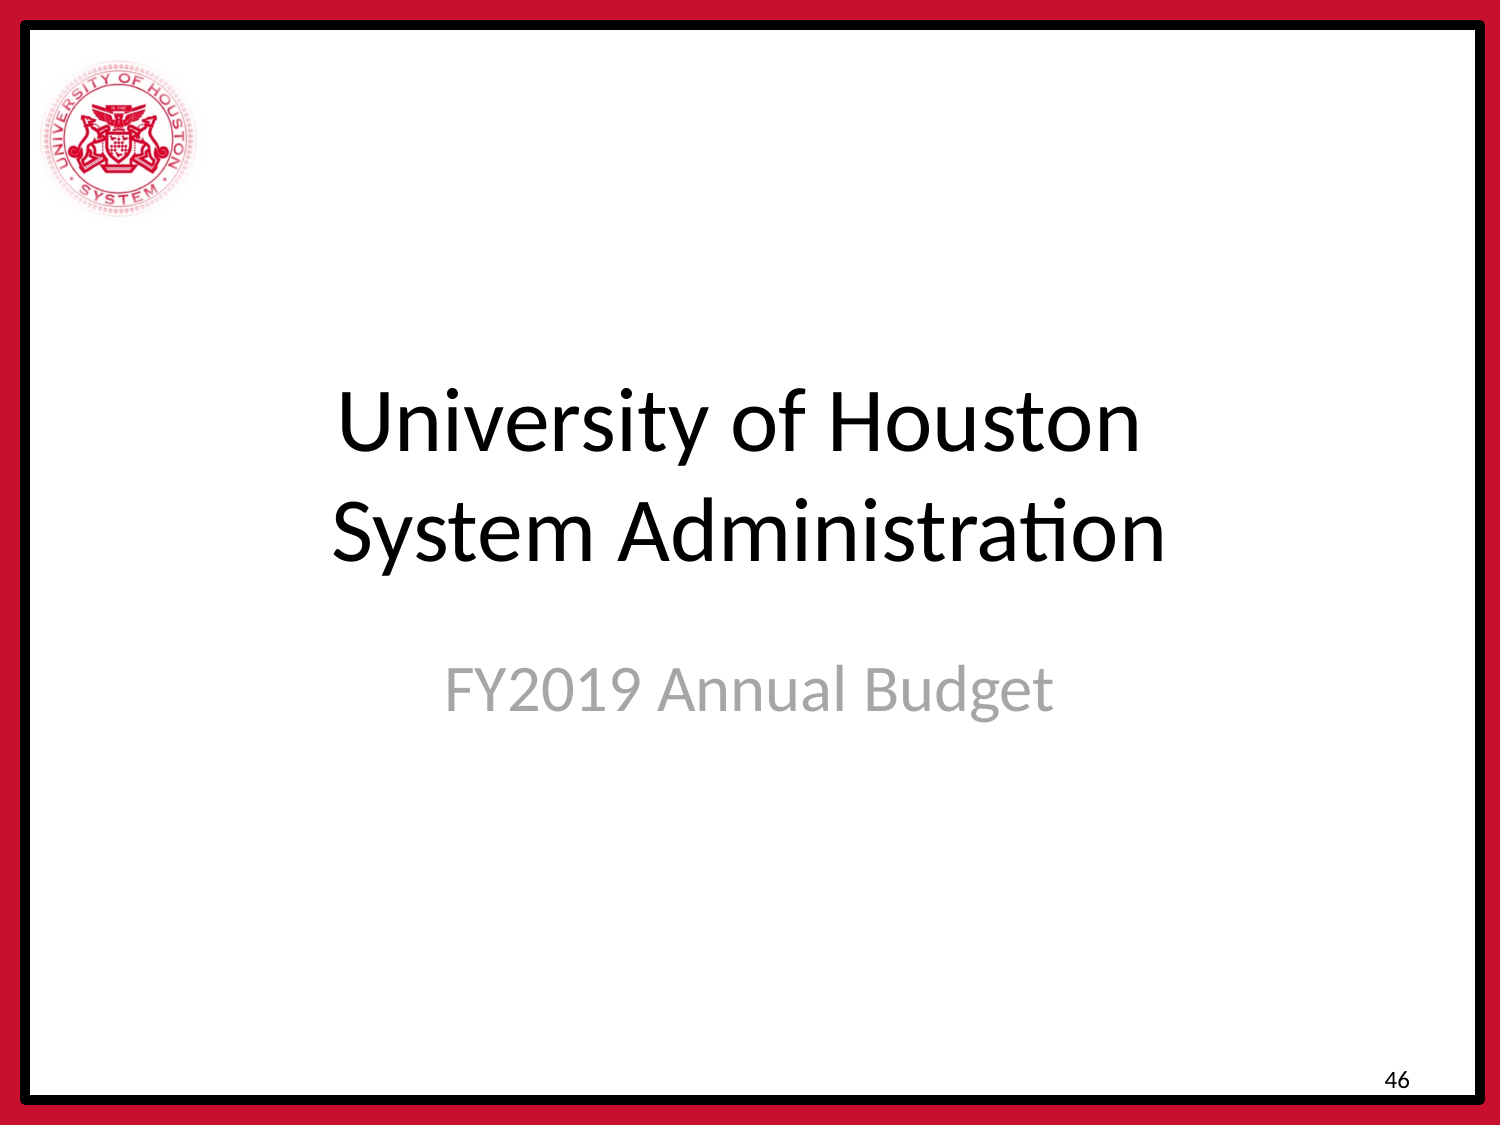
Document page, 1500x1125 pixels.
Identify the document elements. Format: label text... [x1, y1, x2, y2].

text_box FY2019 Annual Budget [224, 637, 1275, 925]
text_box University of Houston System Administration [112, 349, 1388, 591]
picture [62, 82, 175, 195]
slide_number 45 [1350, 1049, 1425, 1109]
